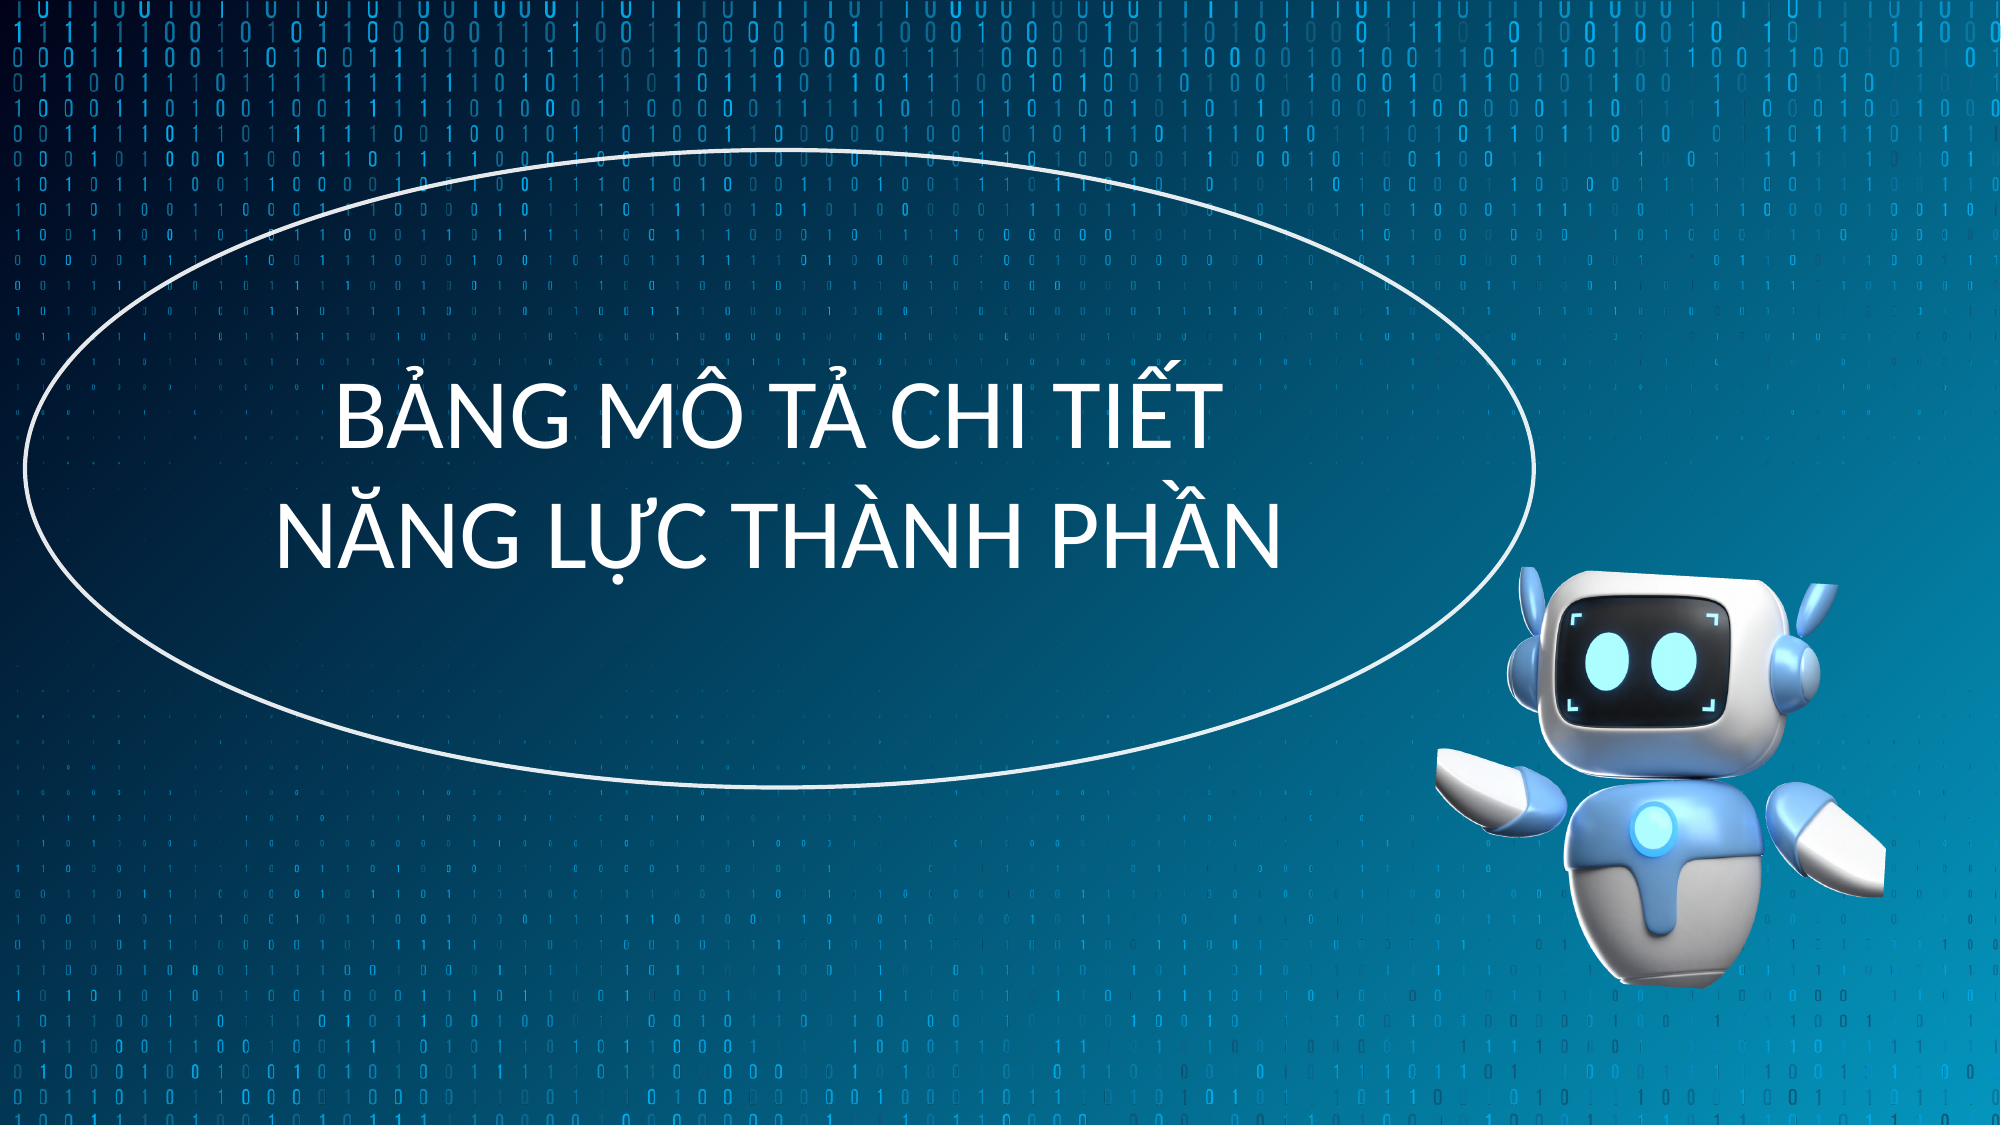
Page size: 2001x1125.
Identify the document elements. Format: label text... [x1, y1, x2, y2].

text_box BẢNG MÔ TẢ CHI TIẾT NĂNG LỰC THÀNH PHẦN [22, 147, 1536, 790]
text_box [1424, 565, 1901, 999]
text_box [0, 0, 2000, 1125]
